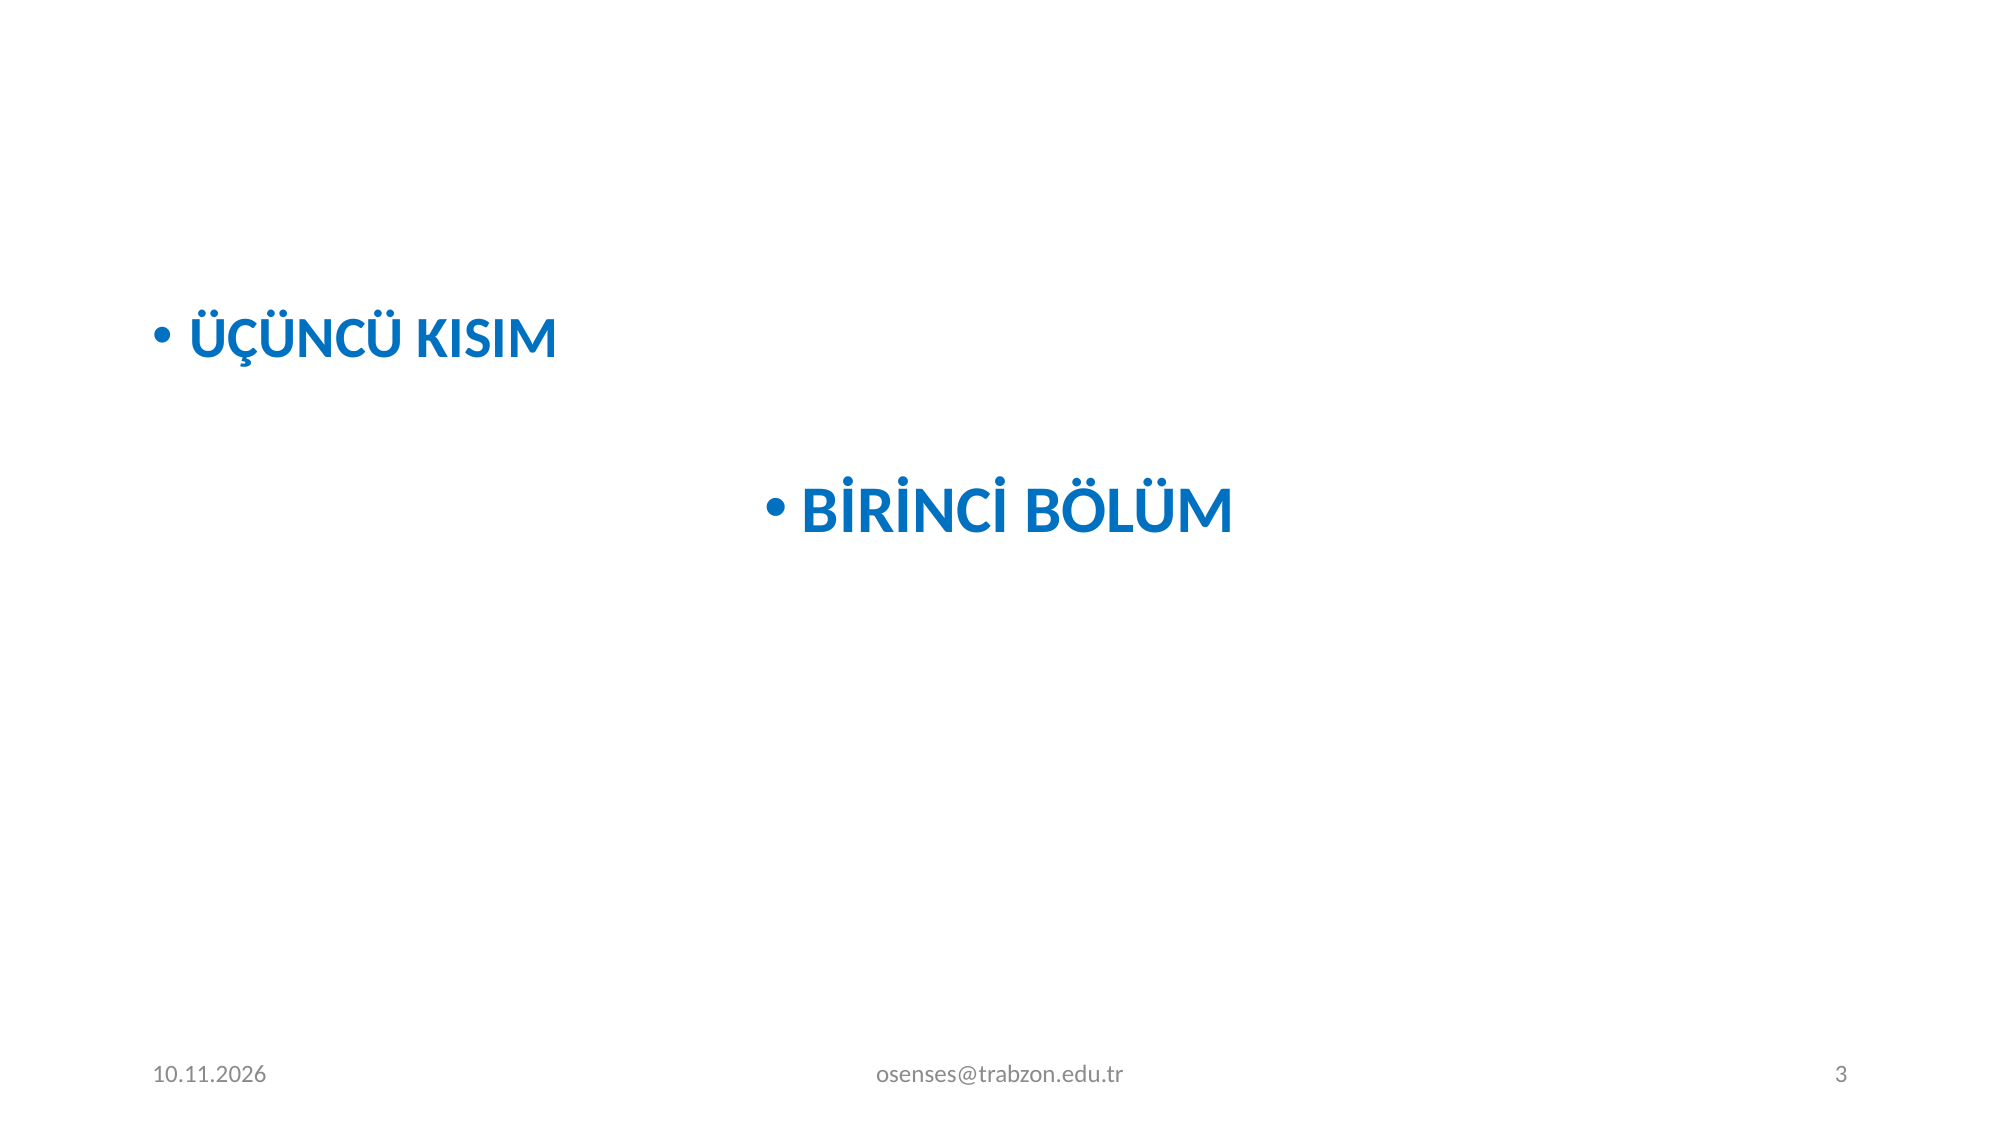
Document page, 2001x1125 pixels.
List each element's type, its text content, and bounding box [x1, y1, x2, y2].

footer osenses@trabzon.edu.tr [662, 1042, 1338, 1103]
slide_number 3 [1412, 1042, 1863, 1103]
list ÜÇÜNCÜ KISIM BİRİNCİ BÖLÜM [137, 299, 1863, 1014]
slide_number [137, 1042, 588, 1103]
